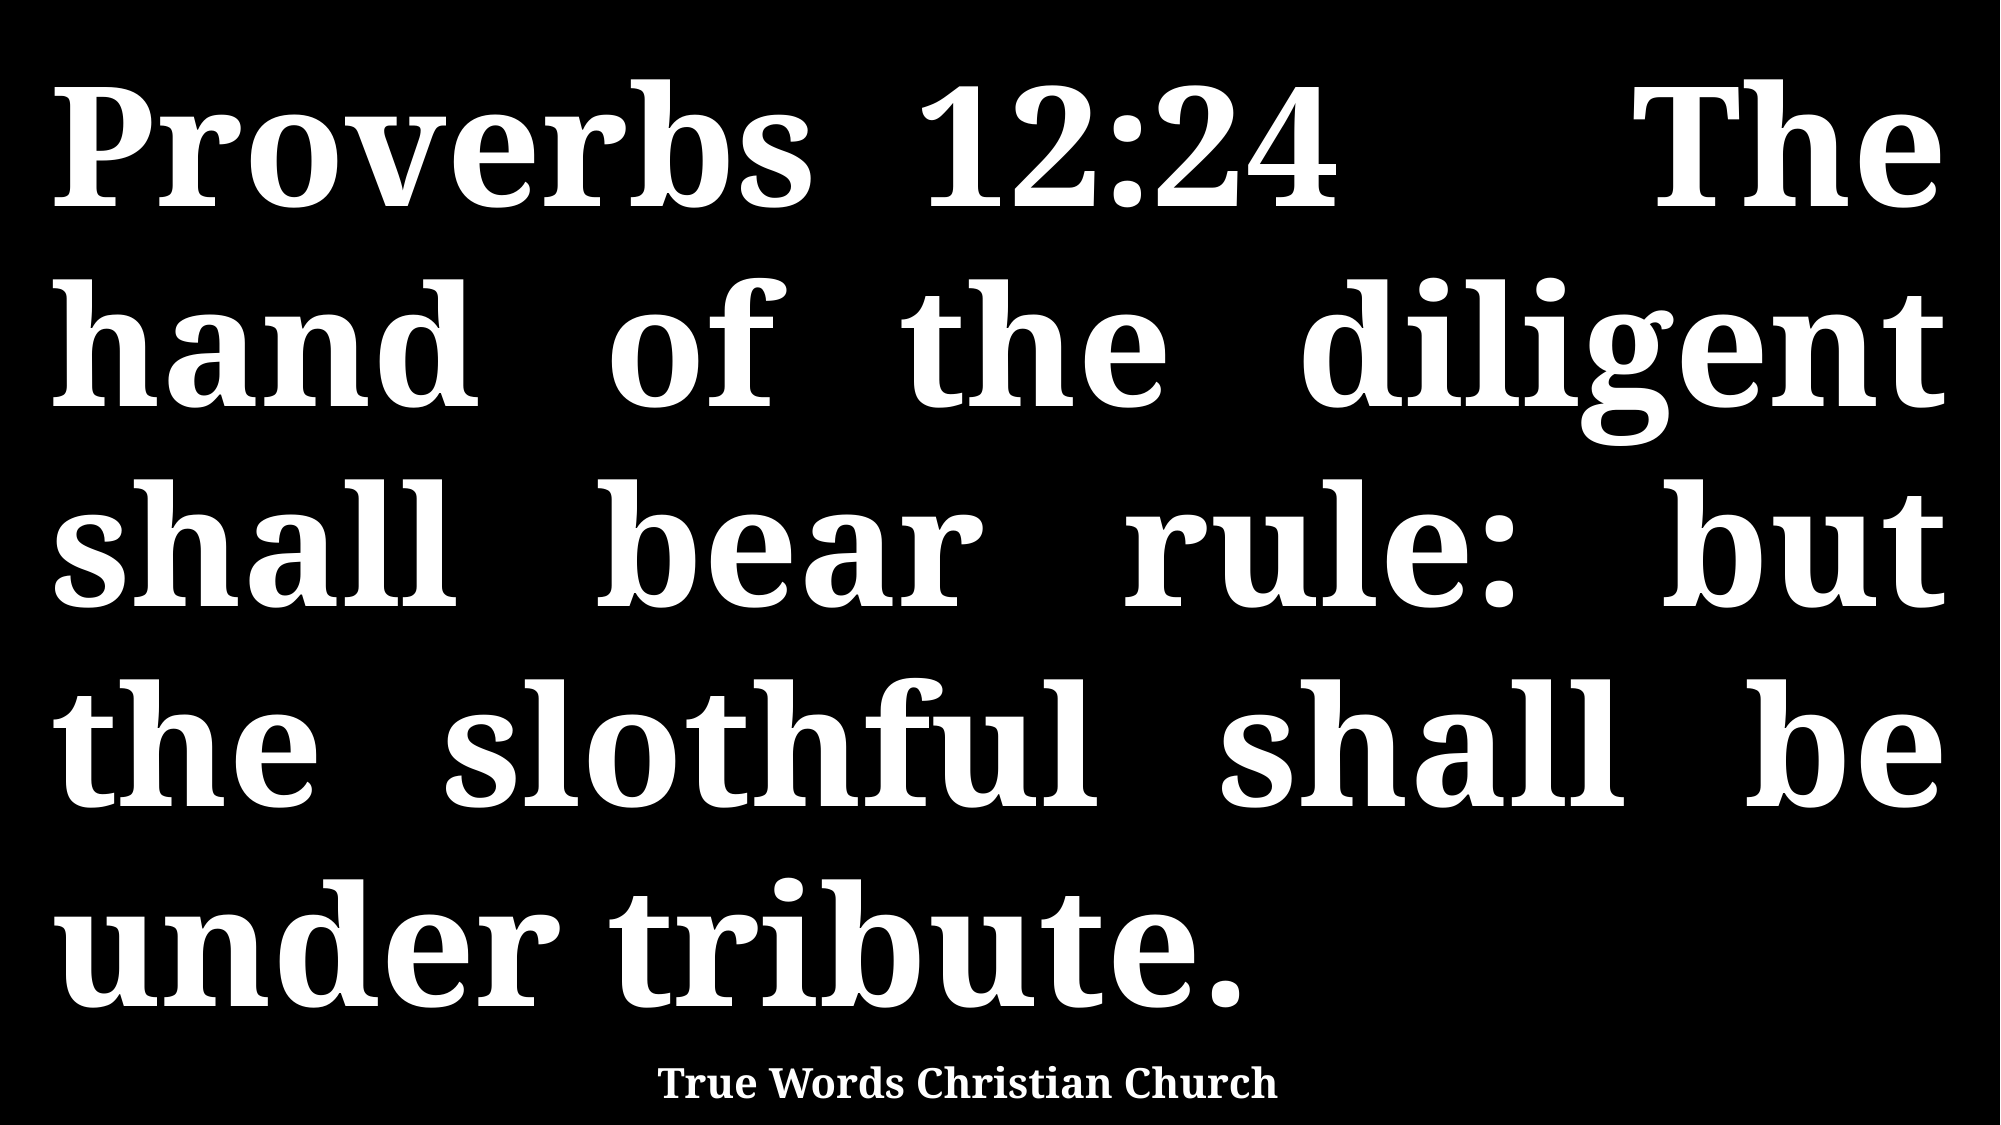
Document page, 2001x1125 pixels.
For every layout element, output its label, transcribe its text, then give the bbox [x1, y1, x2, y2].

text_box True Words Christian Church [642, 1049, 1294, 1114]
text_box Proverbs 12:24 The hand of the diligent shall bear rule: but the slothful shall be under tribute. [35, 32, 1965, 1047]
